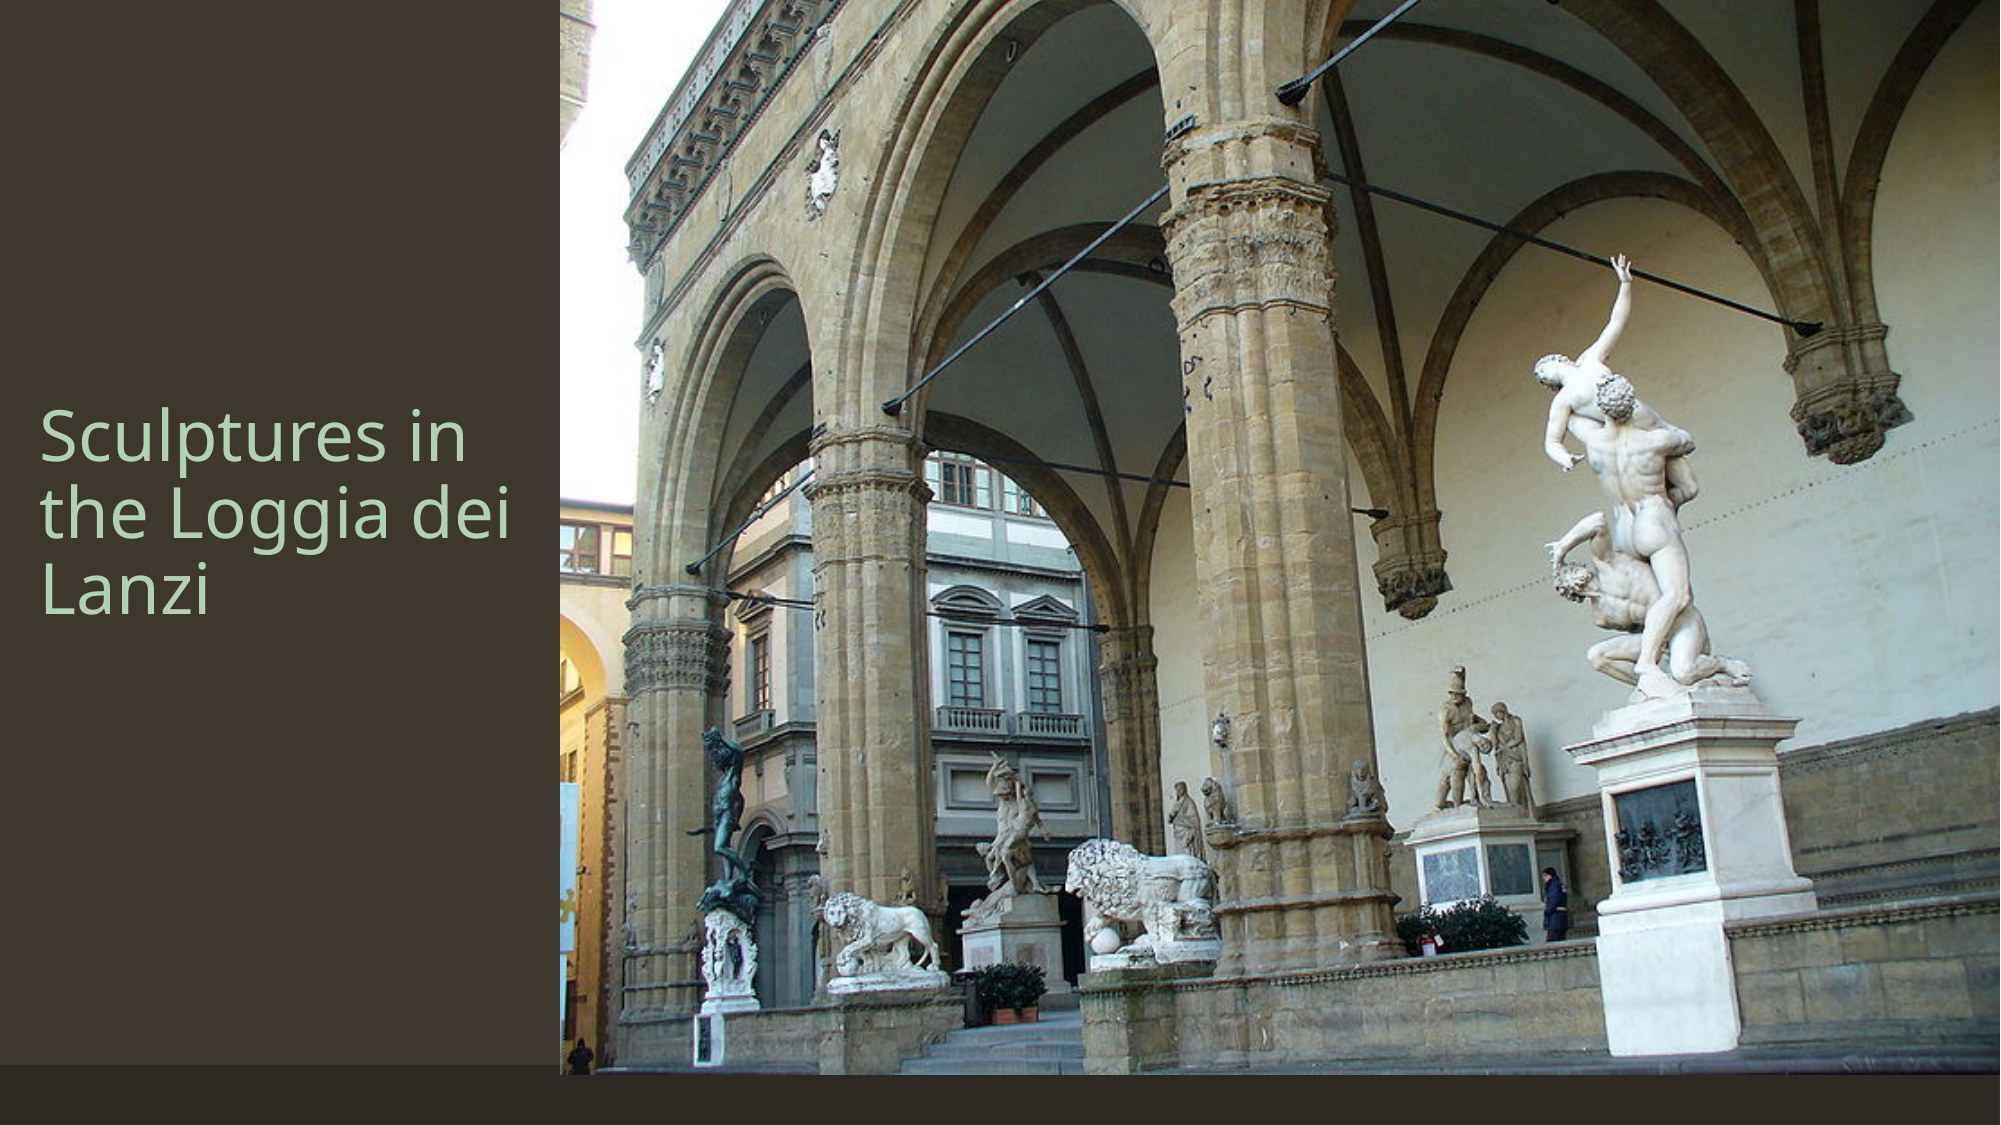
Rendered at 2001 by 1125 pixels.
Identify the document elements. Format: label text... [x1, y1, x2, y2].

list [560, 0, 2000, 1076]
title Sculptures in the Loggia dei Lanzi [24, 75, 560, 638]
